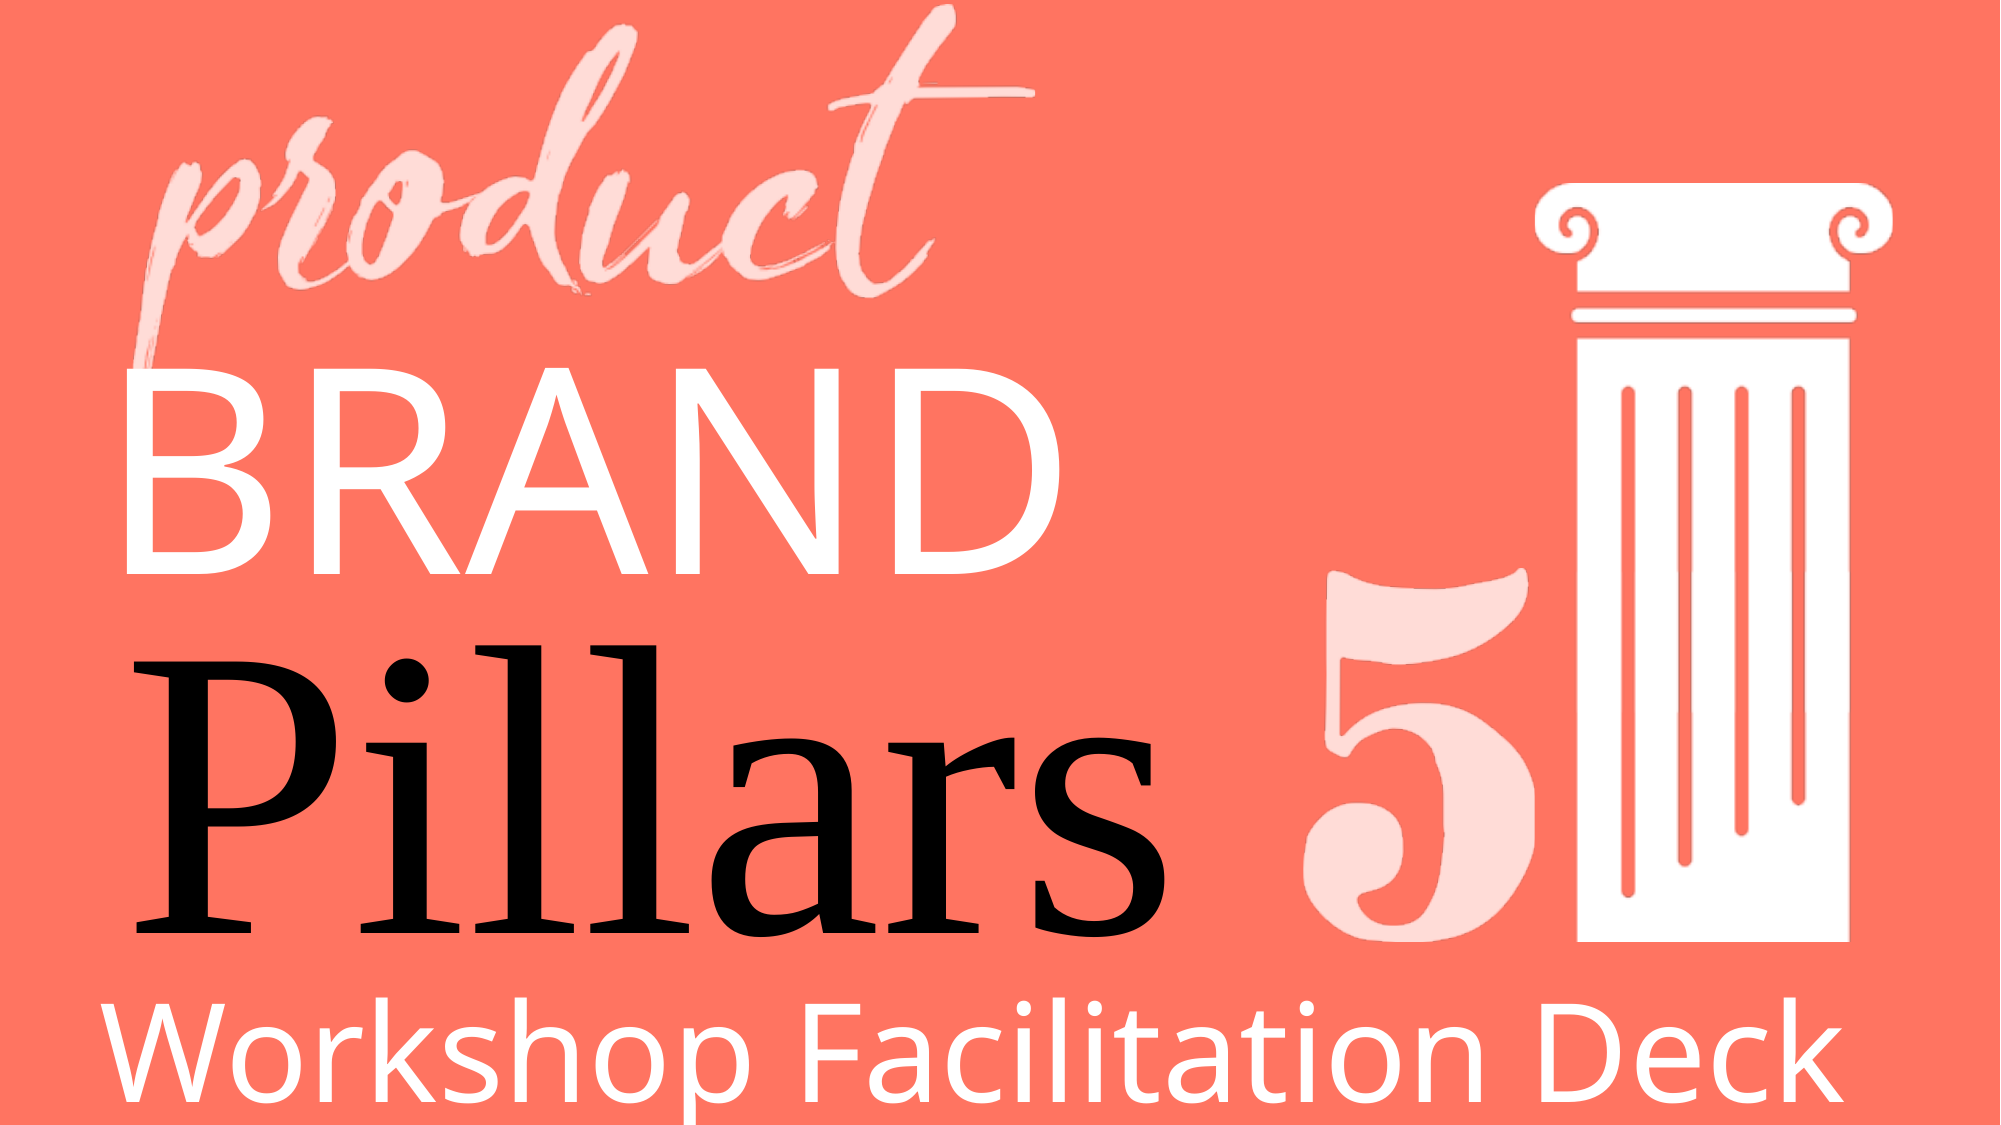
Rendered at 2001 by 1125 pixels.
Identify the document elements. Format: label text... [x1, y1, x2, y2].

text_box Workshop Facilitation Deck [85, 957, 1924, 1125]
text_box Pillars [107, 511, 1413, 957]
text_box BRAND [85, 279, 1199, 640]
picture [1303, 183, 1893, 942]
picture [132, 4, 1036, 399]
